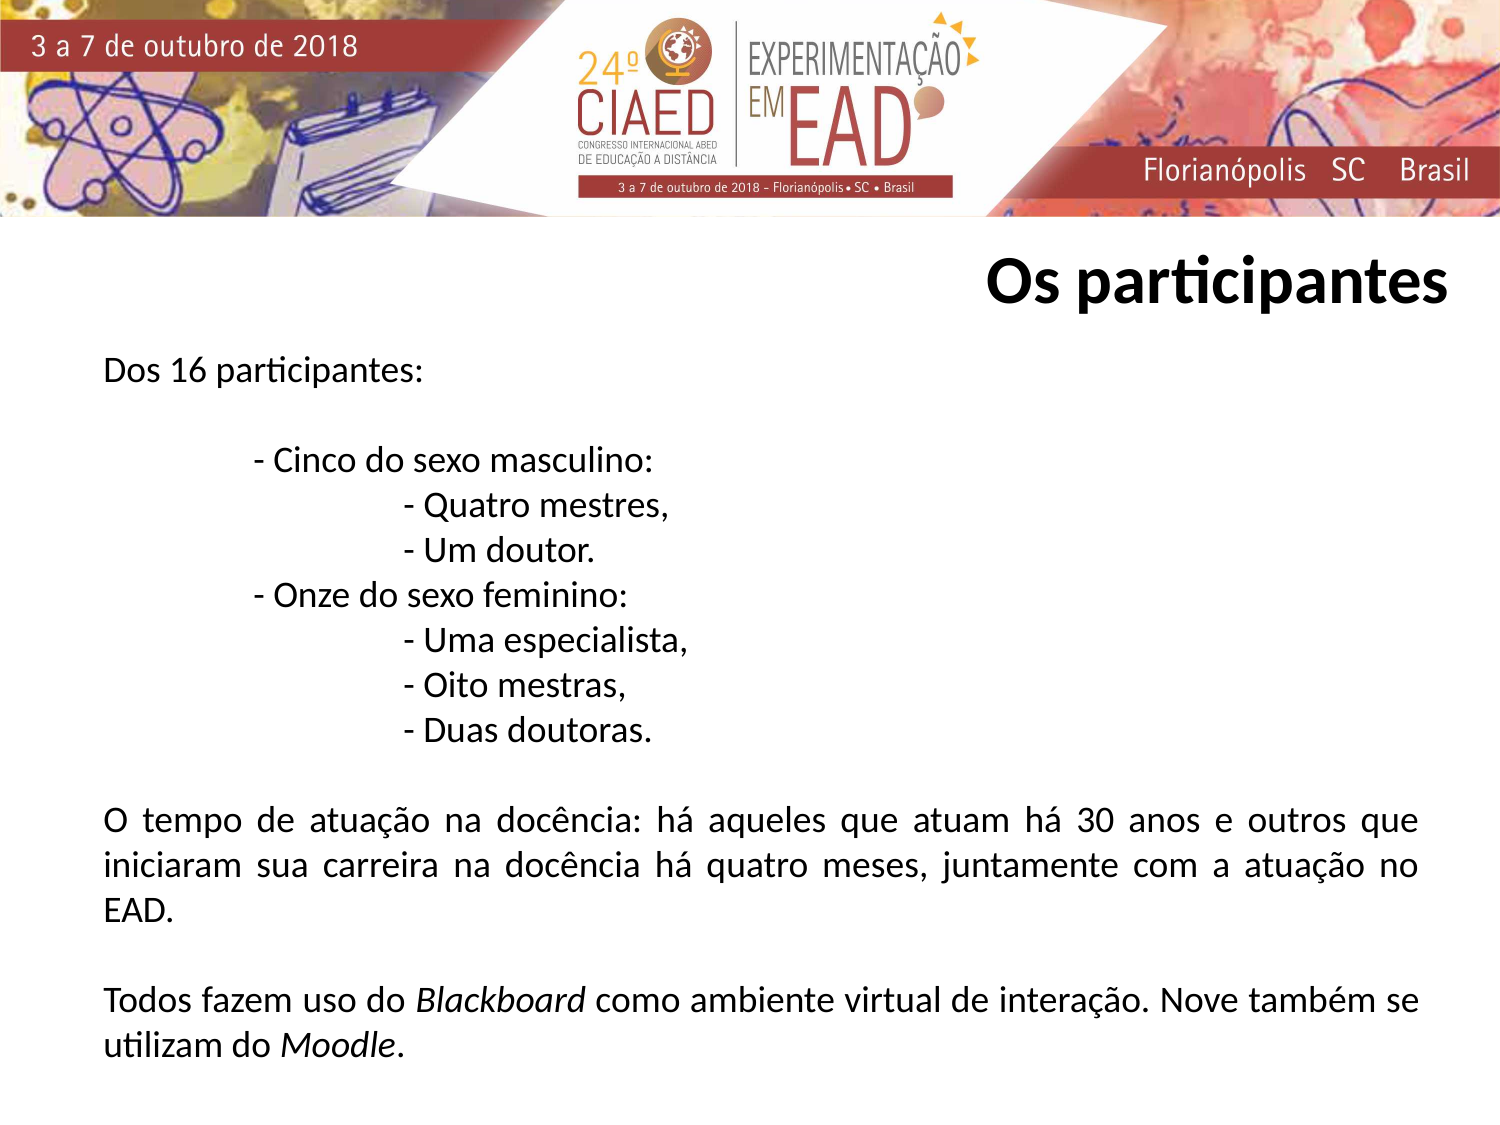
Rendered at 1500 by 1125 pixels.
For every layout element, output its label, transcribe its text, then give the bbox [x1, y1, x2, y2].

picture [0, 0, 1500, 217]
text_box Dos 16 participantes: - Cinco do sexo masculino: - Quatro mestres, - Um doutor. - Onze do sexo feminino: - Uma especialista, - Oito mestras, - Duas doutoras. O tempo de atuação na docência: há aqueles que atuam há 30 anos e outros que iniciaram sua carreira na docência há quatro meses, juntamente com a atuação no EAD. Todos fazem uso do Blackboard como ambiente virtual de interação. Nove também se utilizam do Moodle. [88, 338, 1436, 1125]
title Os participantes [171, 172, 1465, 391]
